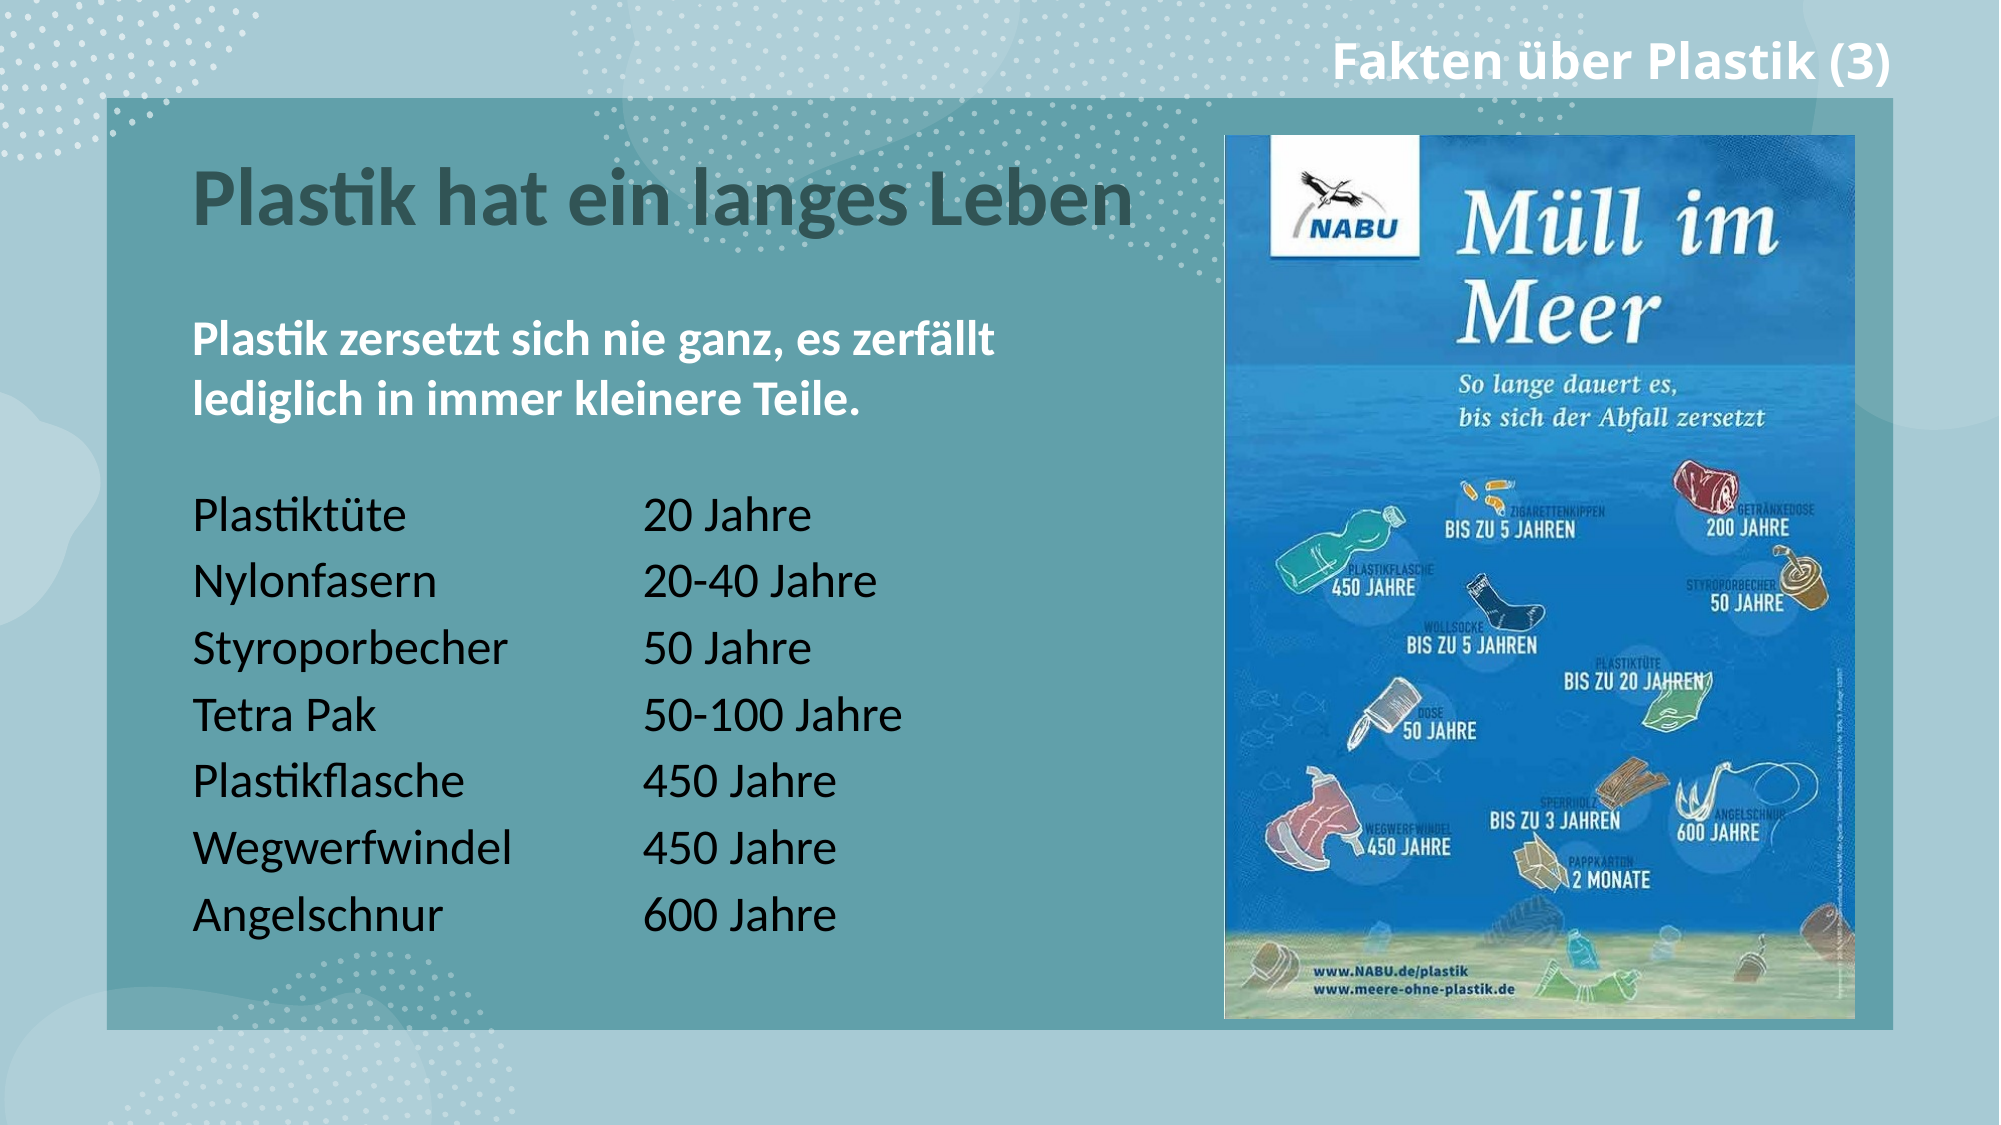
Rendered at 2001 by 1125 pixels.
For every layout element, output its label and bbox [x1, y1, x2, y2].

text_box [0, 0, 2000, 1125]
picture [1224, 135, 1855, 1019]
